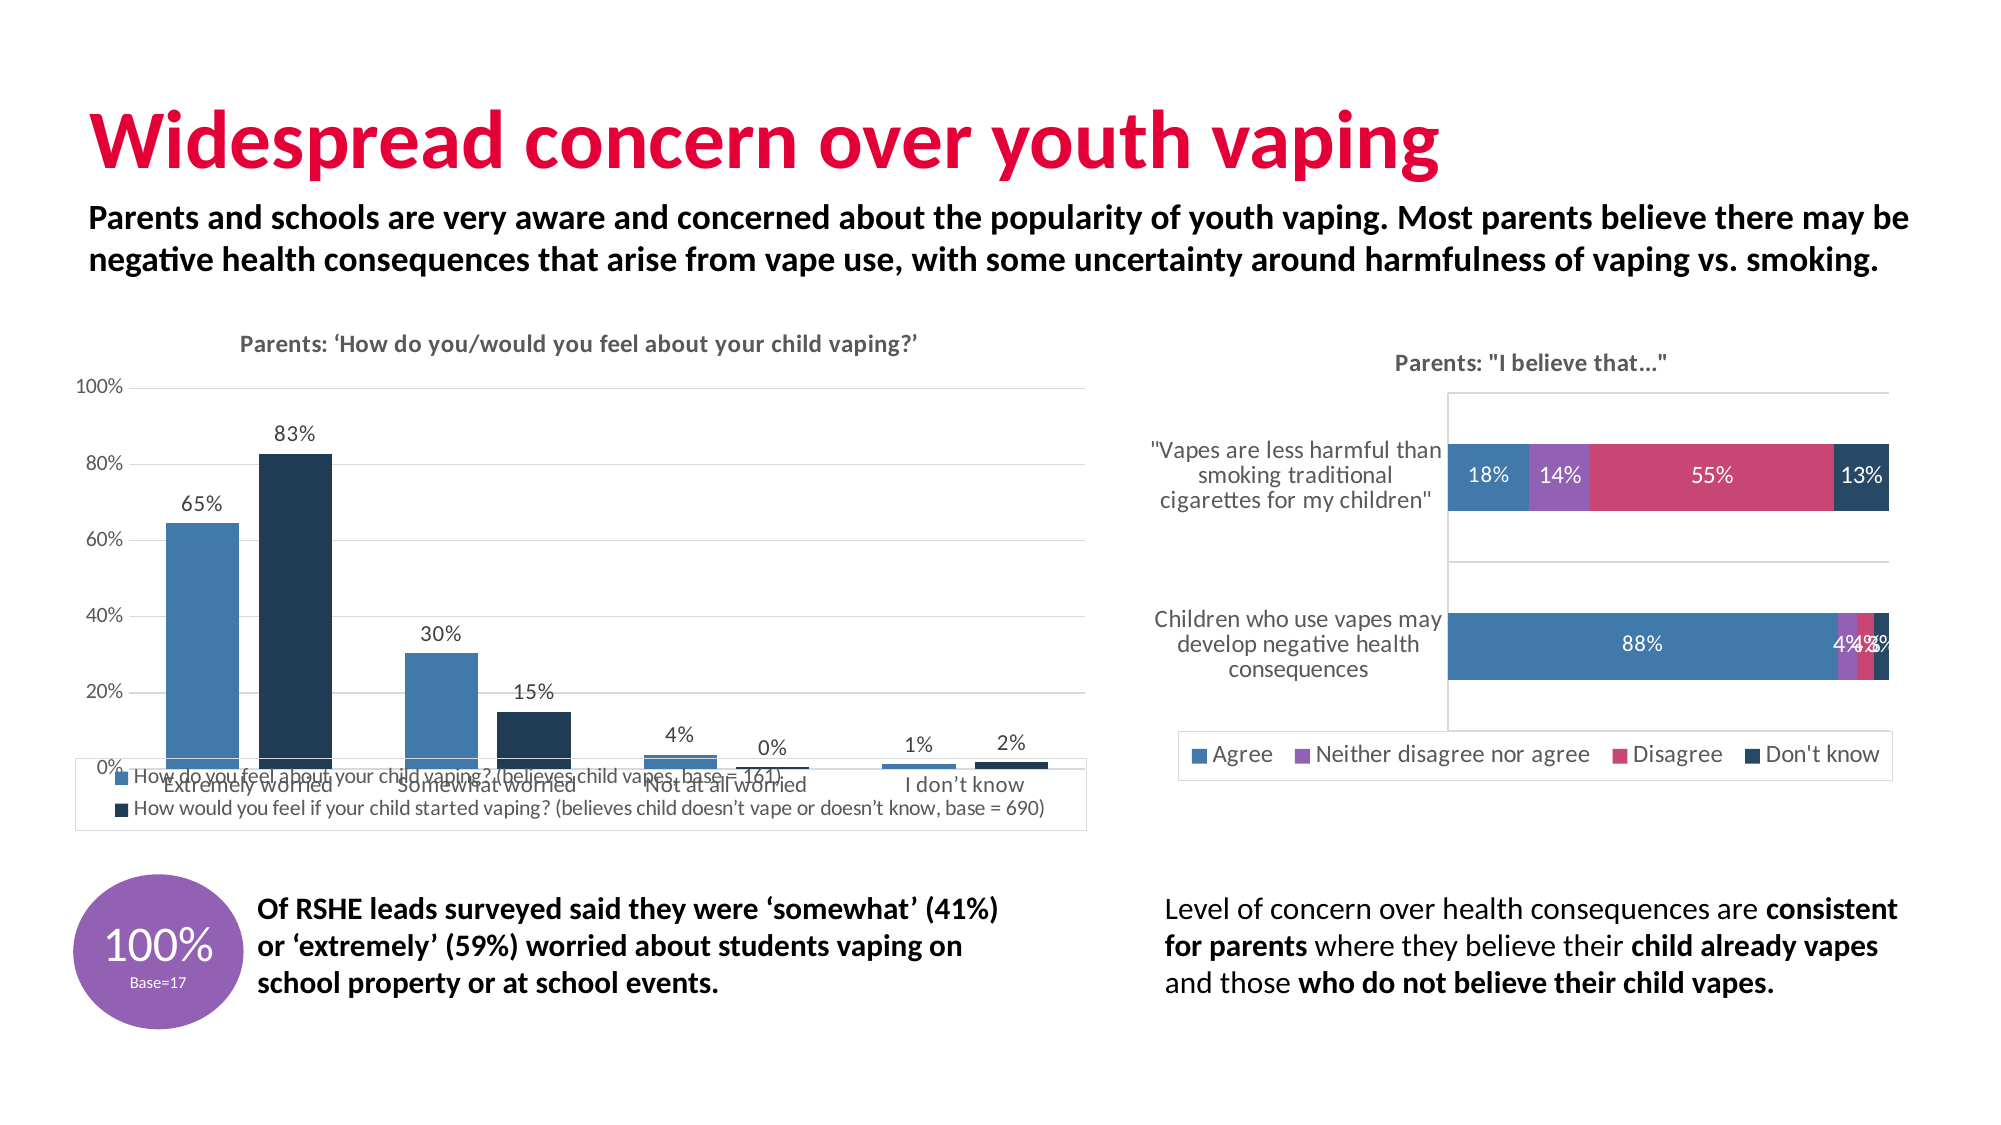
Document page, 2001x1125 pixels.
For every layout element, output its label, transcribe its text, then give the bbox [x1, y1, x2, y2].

chart [1149, 325, 1911, 919]
title Widespread concern over youth vaping [89, 241, 1719, 260]
title Widespread concern over youth vaping [89, 84, 1719, 193]
text_box Level of concern over health consequences are consistent for parents where they believe their child already vapes and those who do not believe their child vapes. [1149, 919, 1911, 1014]
text_box Of RSHE leads surveyed said they were ‘somewhat’ (41%) or ‘extremely’ (59%) worried about students vaping on school property or at school events. [257, 887, 1019, 976]
chart [53, 306, 1106, 856]
text_box 100% Base=17 [72, 873, 245, 1031]
text_box Parents and schools are very aware and concerned about the popularity of youth vaping. Most parents believe there may be negative health consequences that arise from vape use, with some uncertainty around harmfulness of vaping vs. smoking. [88, 193, 1911, 241]
